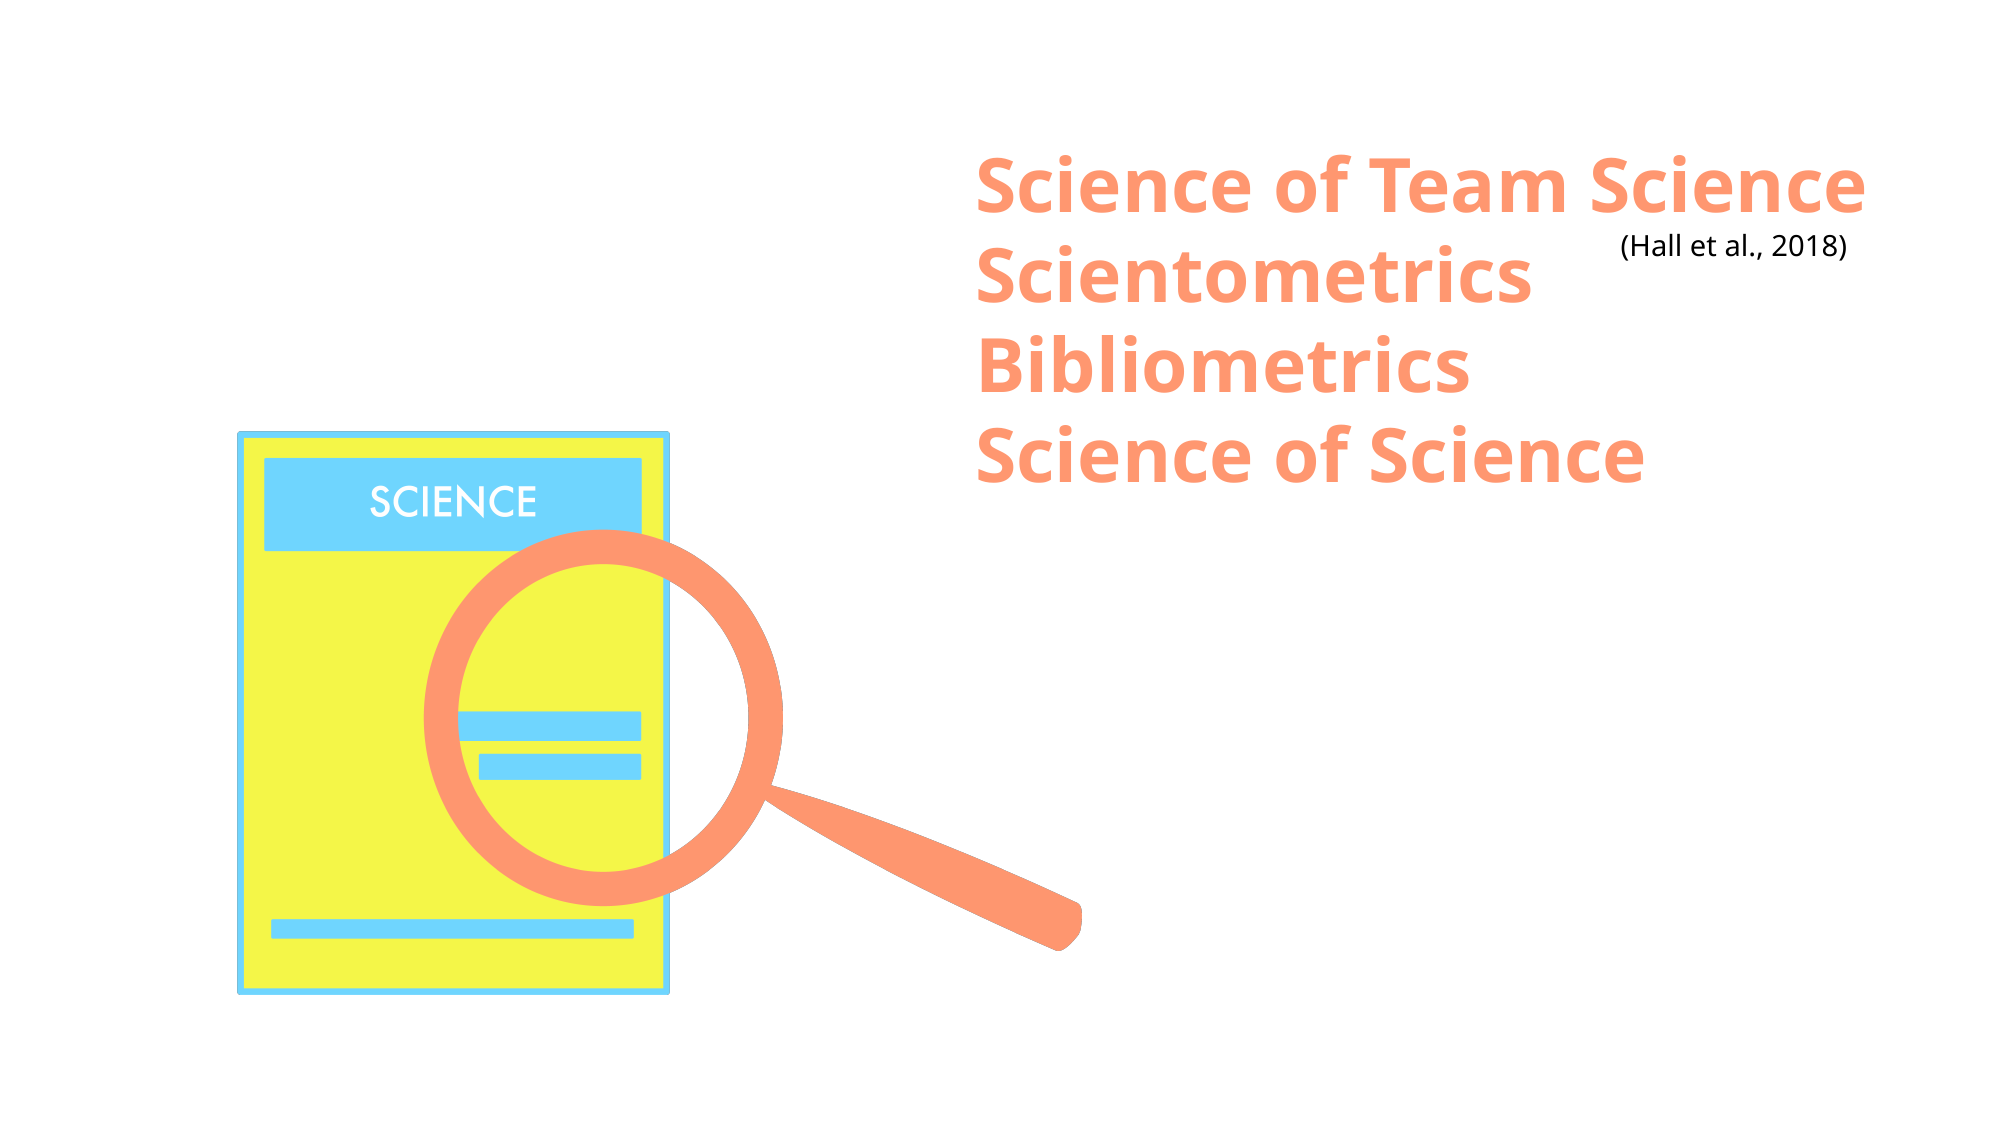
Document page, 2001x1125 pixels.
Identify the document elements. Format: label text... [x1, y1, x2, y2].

text_box Science of Team Science Scientometrics Bibliometrics Science of Science [960, 130, 1884, 506]
picture [237, 431, 1082, 995]
text_box (Hall et al., 2018) [1605, 219, 1863, 270]
